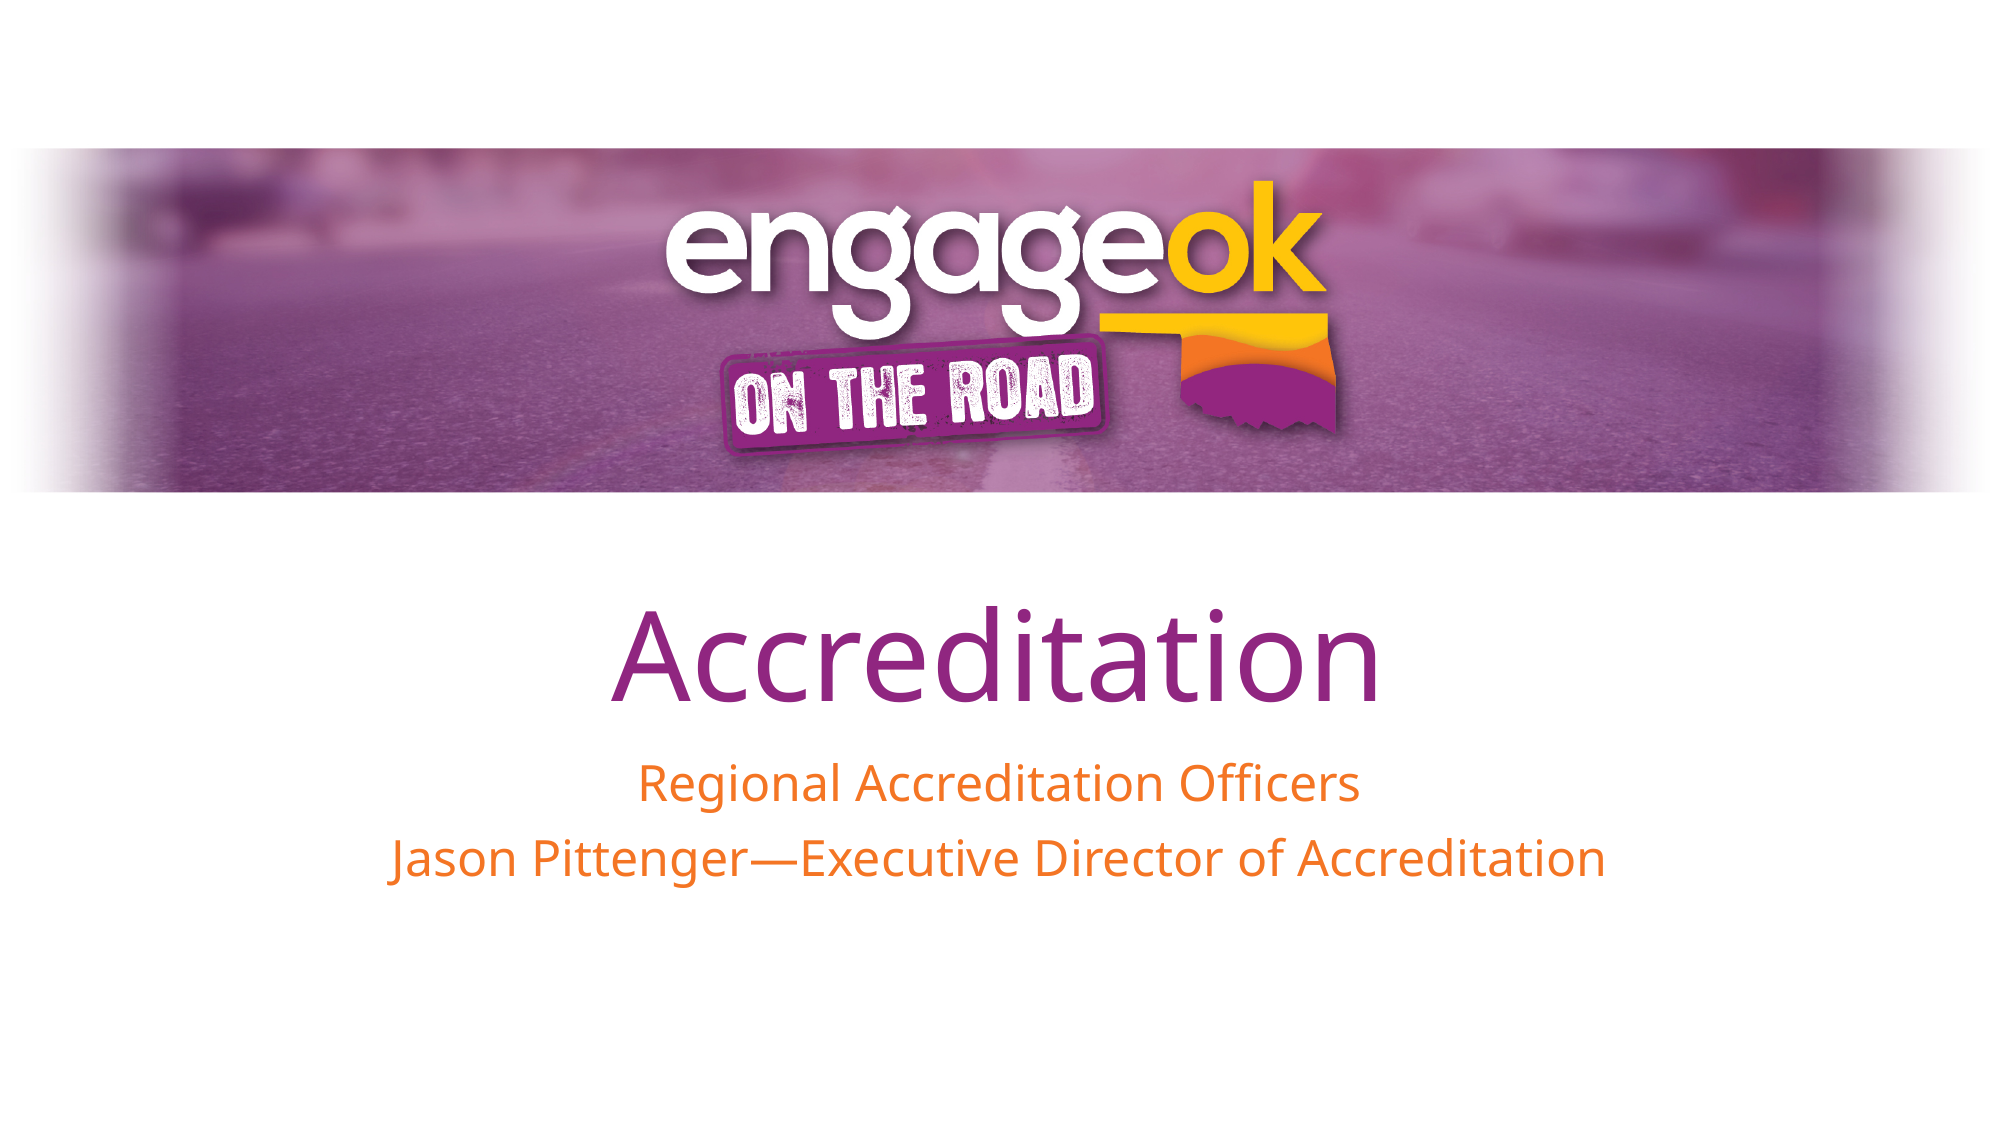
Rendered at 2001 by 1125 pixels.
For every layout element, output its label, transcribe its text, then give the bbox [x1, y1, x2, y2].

title Accreditation [0, 523, 1999, 736]
picture [0, 57, 2000, 580]
subtitle Regional Accreditation Officers Jason Pittenger—Executive Director of Accreditation [249, 751, 1750, 1023]
